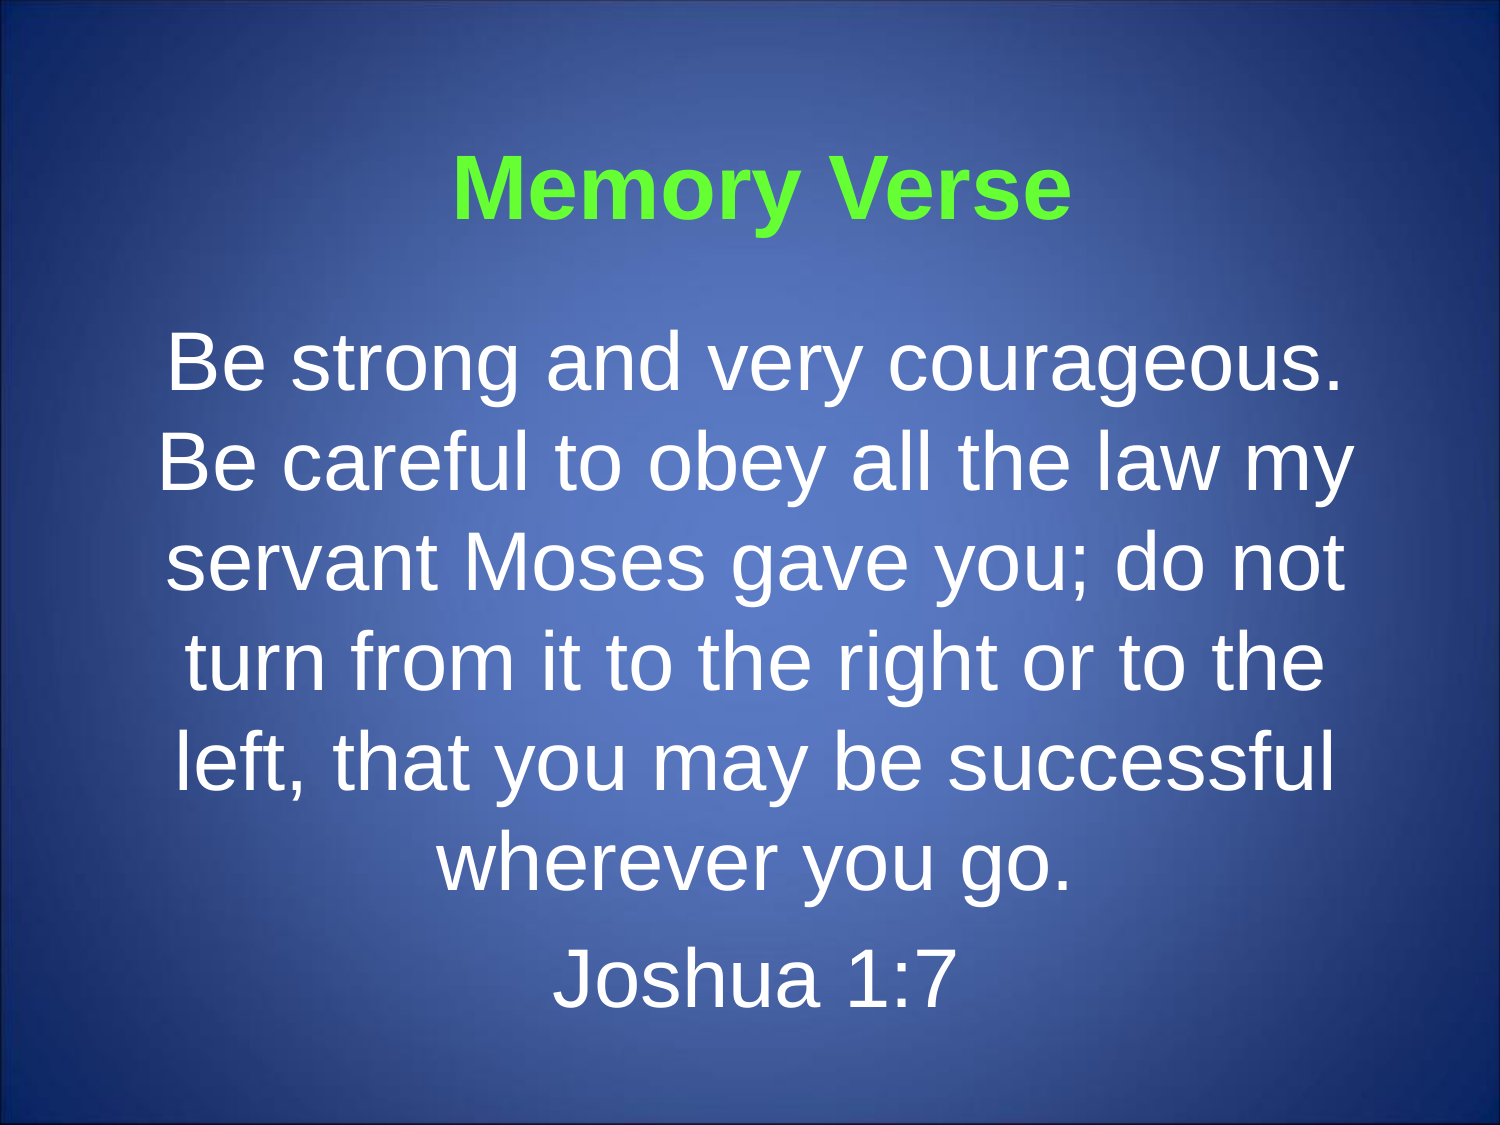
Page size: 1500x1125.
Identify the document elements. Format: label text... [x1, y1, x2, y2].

title Memory Verse [125, 62, 1400, 304]
subtitle Be strong and very courageous. Be careful to obey all the law my servant Moses gave you; do not turn from it to the right or to the left, that you may be successful wherever you go. Joshua 1:7 [125, 299, 1388, 975]
picture [0, 0, 1500, 1125]
